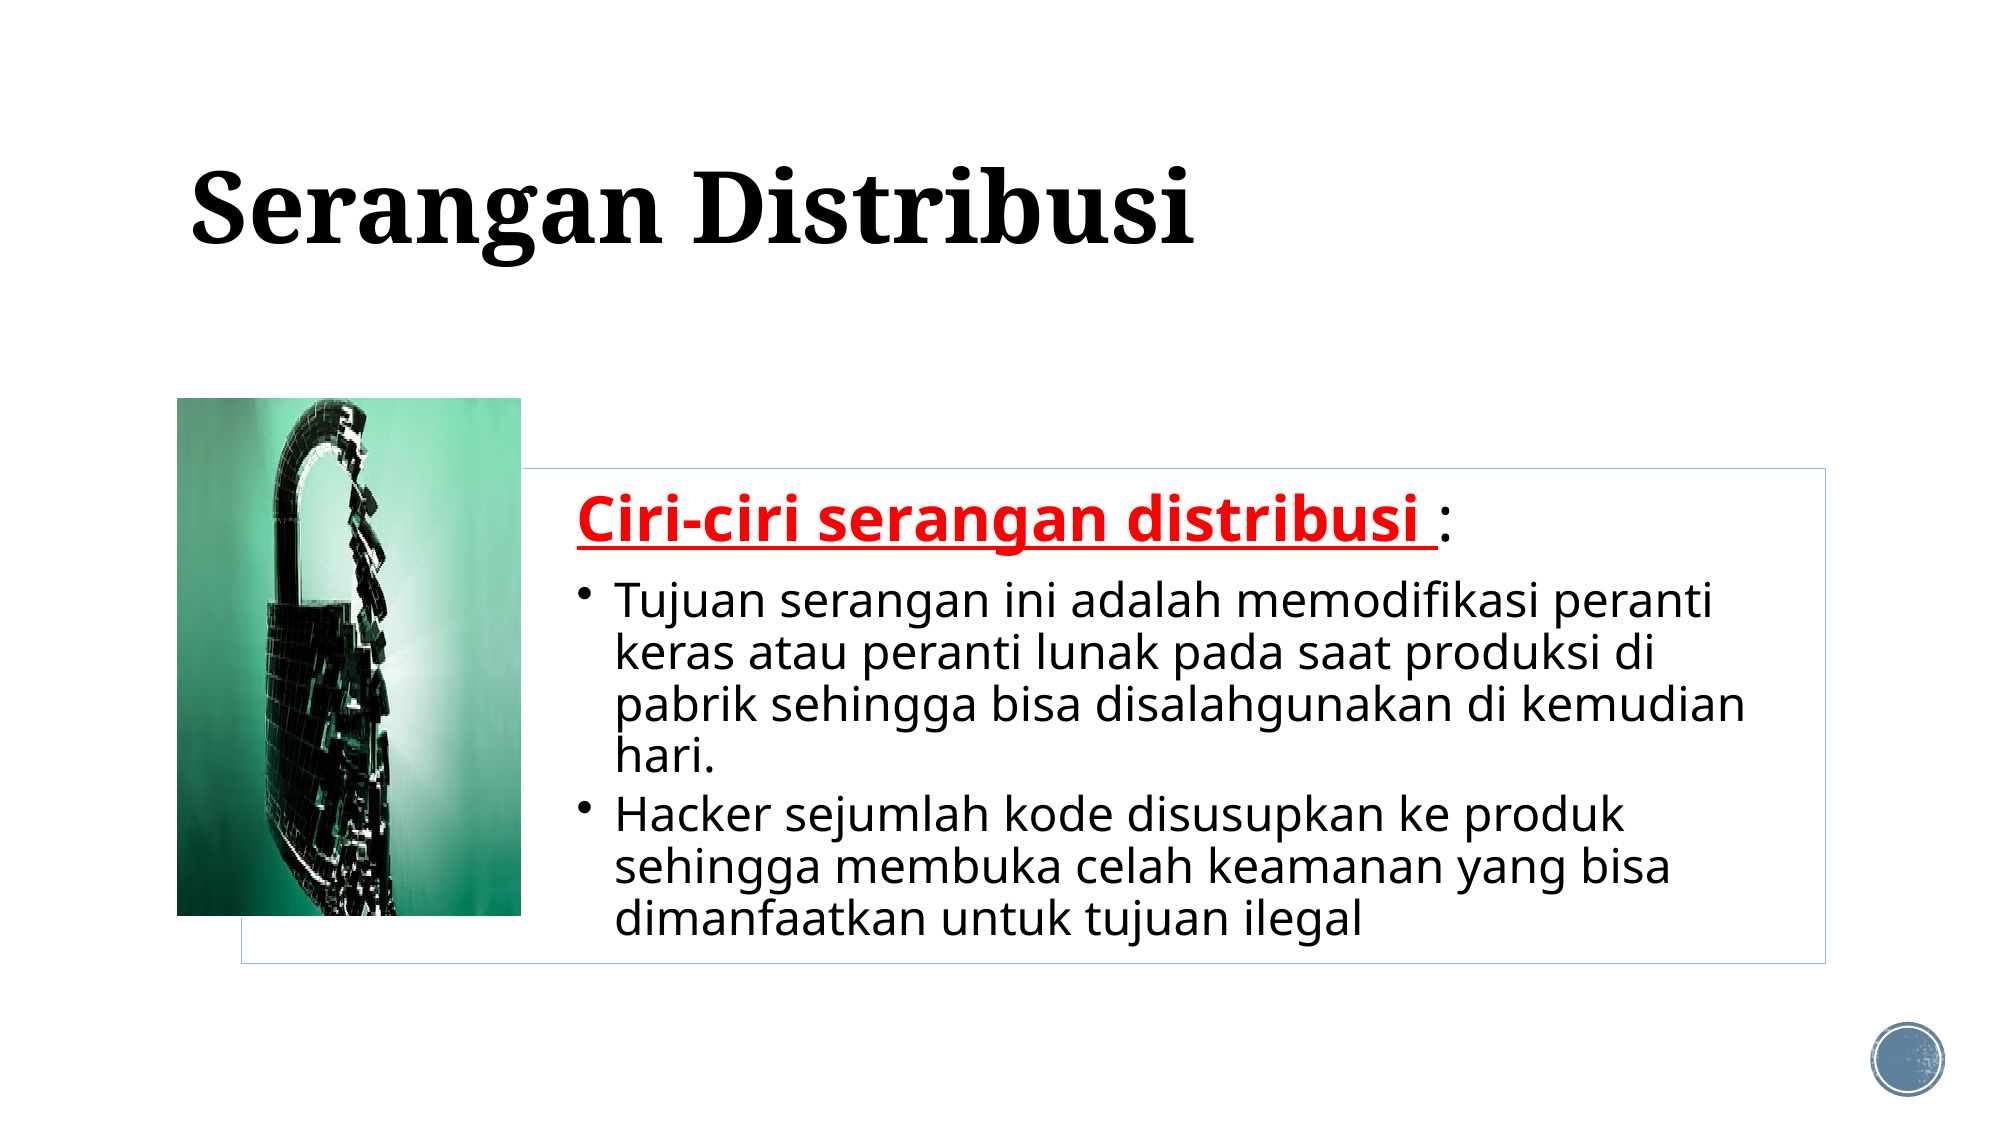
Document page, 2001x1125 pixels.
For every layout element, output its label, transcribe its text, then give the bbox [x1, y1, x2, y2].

title Serangan Distribusi [175, 79, 1826, 344]
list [181, 349, 1824, 1011]
